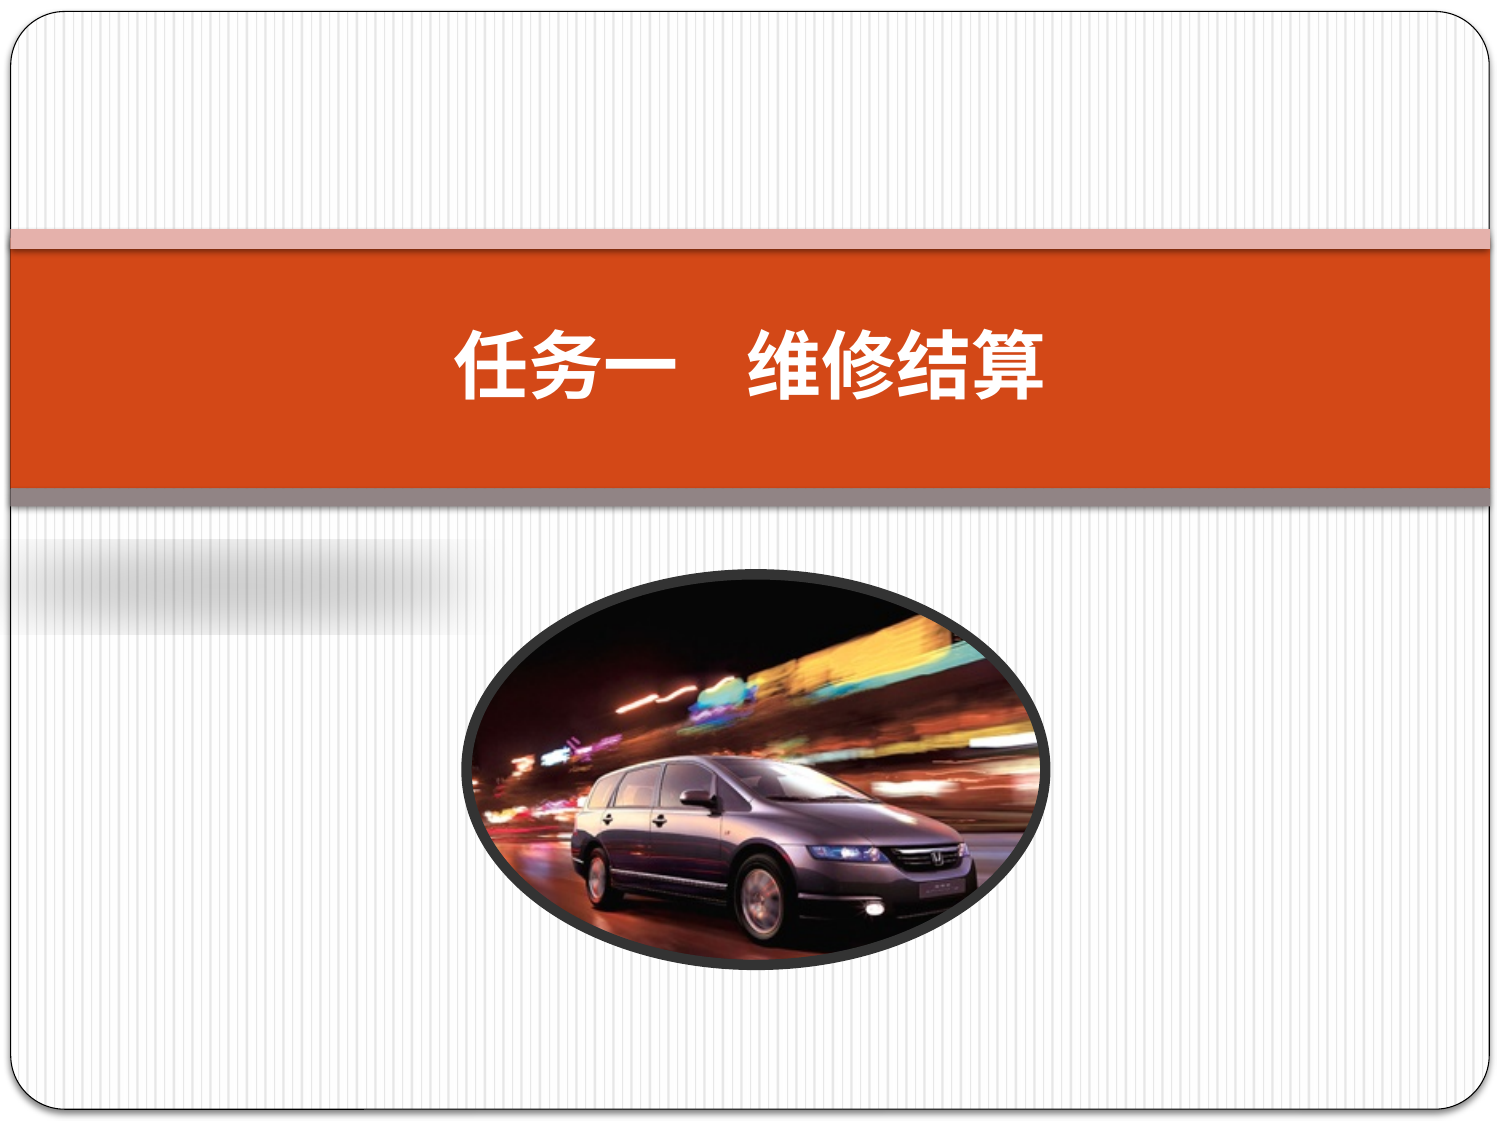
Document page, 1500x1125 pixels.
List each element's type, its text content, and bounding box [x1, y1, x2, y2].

title 任务一 维修结算 [75, 247, 1425, 489]
picture [466, 574, 1046, 966]
